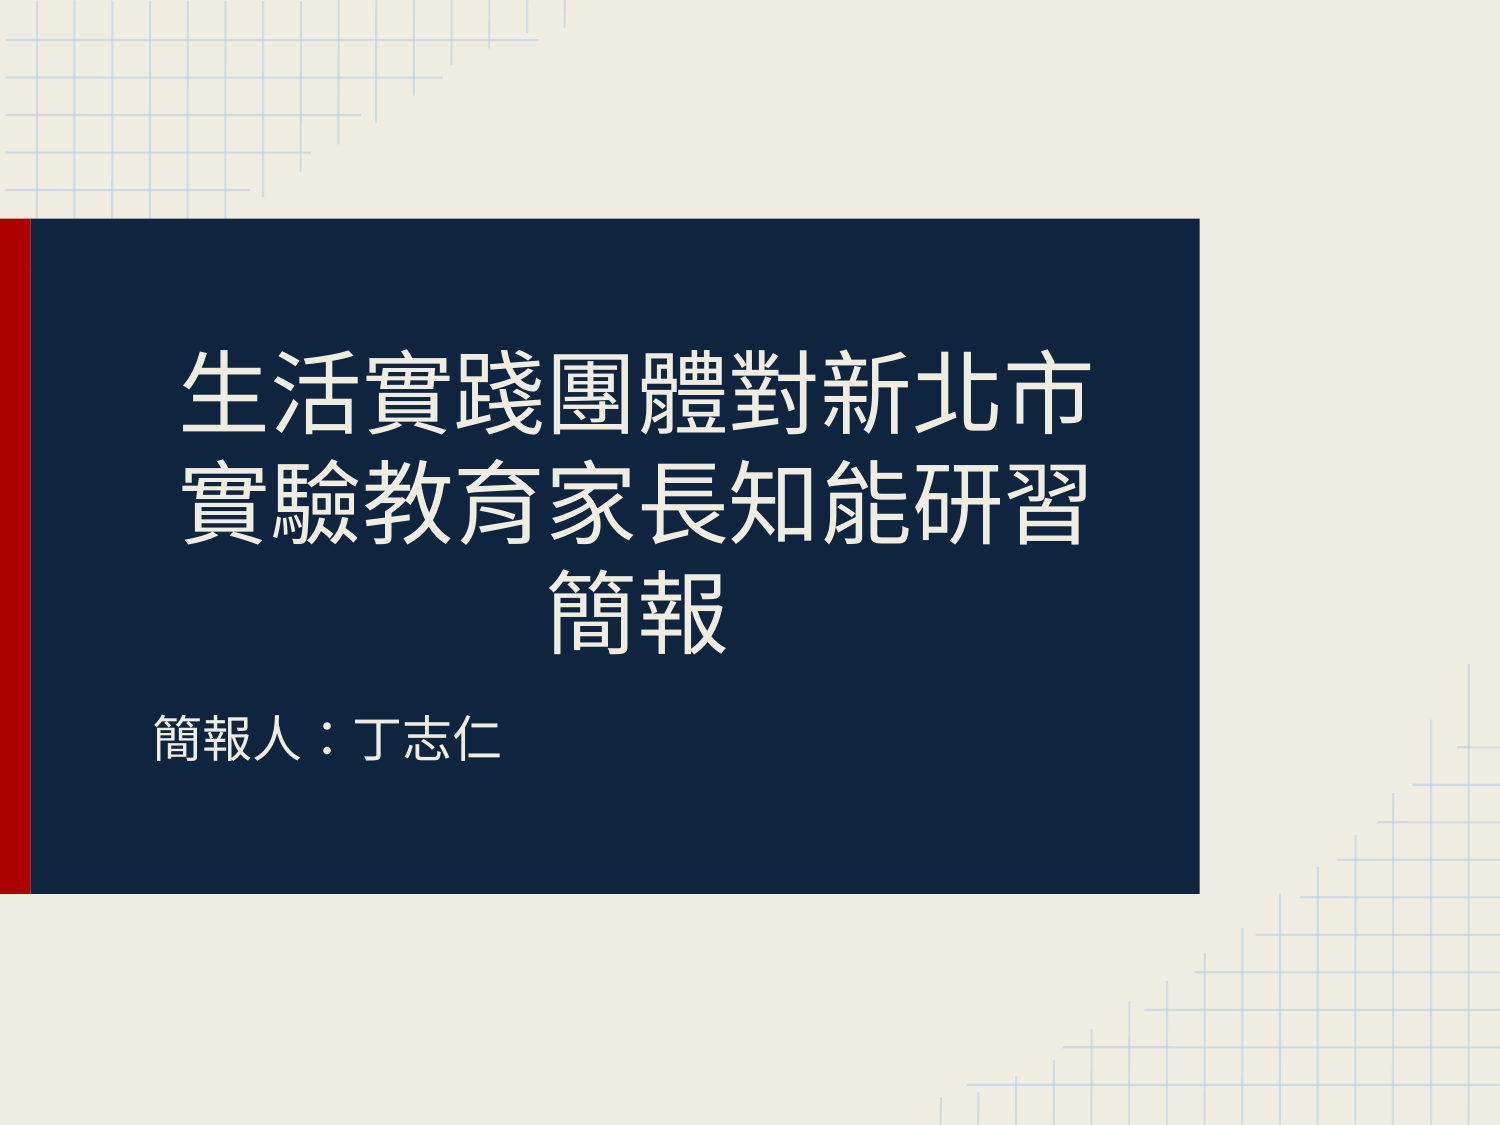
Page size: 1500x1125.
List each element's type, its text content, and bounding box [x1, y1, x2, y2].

title 生活實踐團體對新北市 實驗教育家長知能研習 簡報 [112, 302, 1163, 681]
subtitle 簡報人：丁志仁 [112, 692, 1163, 787]
